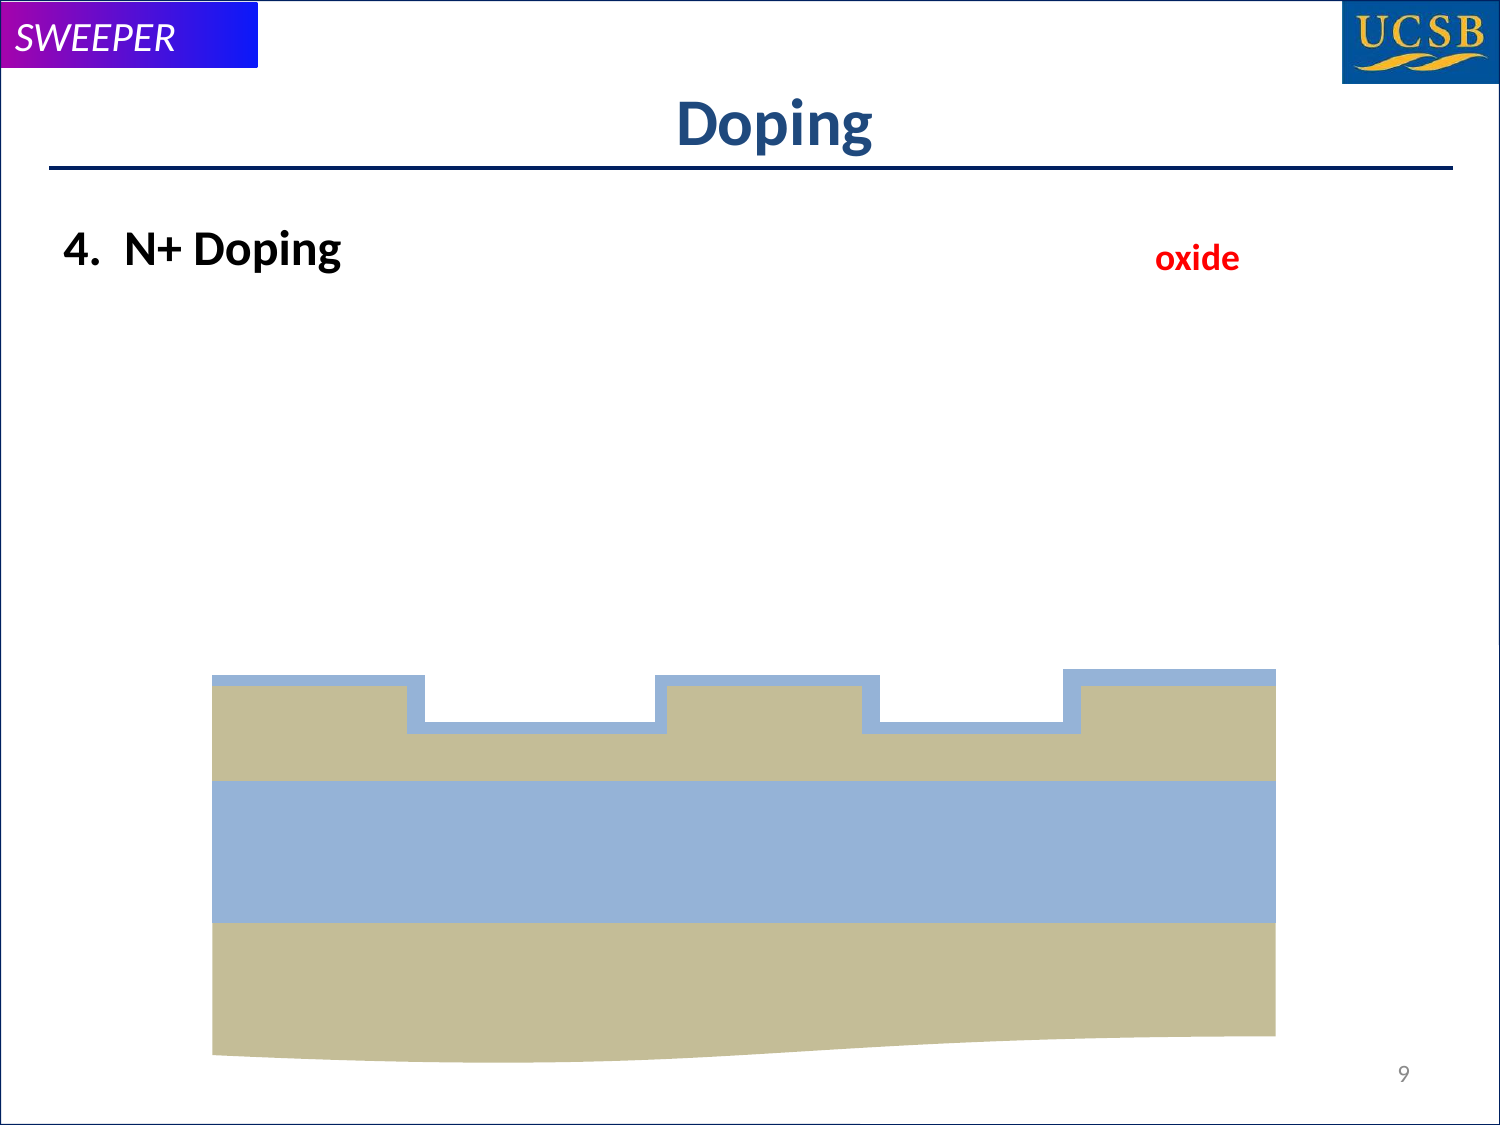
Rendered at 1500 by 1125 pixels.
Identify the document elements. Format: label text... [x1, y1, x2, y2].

text_box [665, 684, 864, 783]
text_box [210, 684, 409, 783]
text_box [864, 732, 1079, 783]
text_box [1079, 684, 1278, 783]
slide_number 9 [1074, 1042, 1425, 1103]
text_box [210, 925, 1278, 1065]
text_box [1061, 667, 1278, 720]
text_box [210, 783, 1278, 925]
text_box [409, 720, 665, 732]
text_box [210, 673, 427, 720]
text_box oxide [1140, 225, 1255, 286]
picture [1342, 2, 1498, 84]
text_box [409, 732, 665, 783]
title Doping [174, 71, 1375, 163]
text_box [864, 720, 1079, 732]
text_box 4. N+ Doping [48, 208, 357, 283]
text_box [653, 673, 882, 720]
